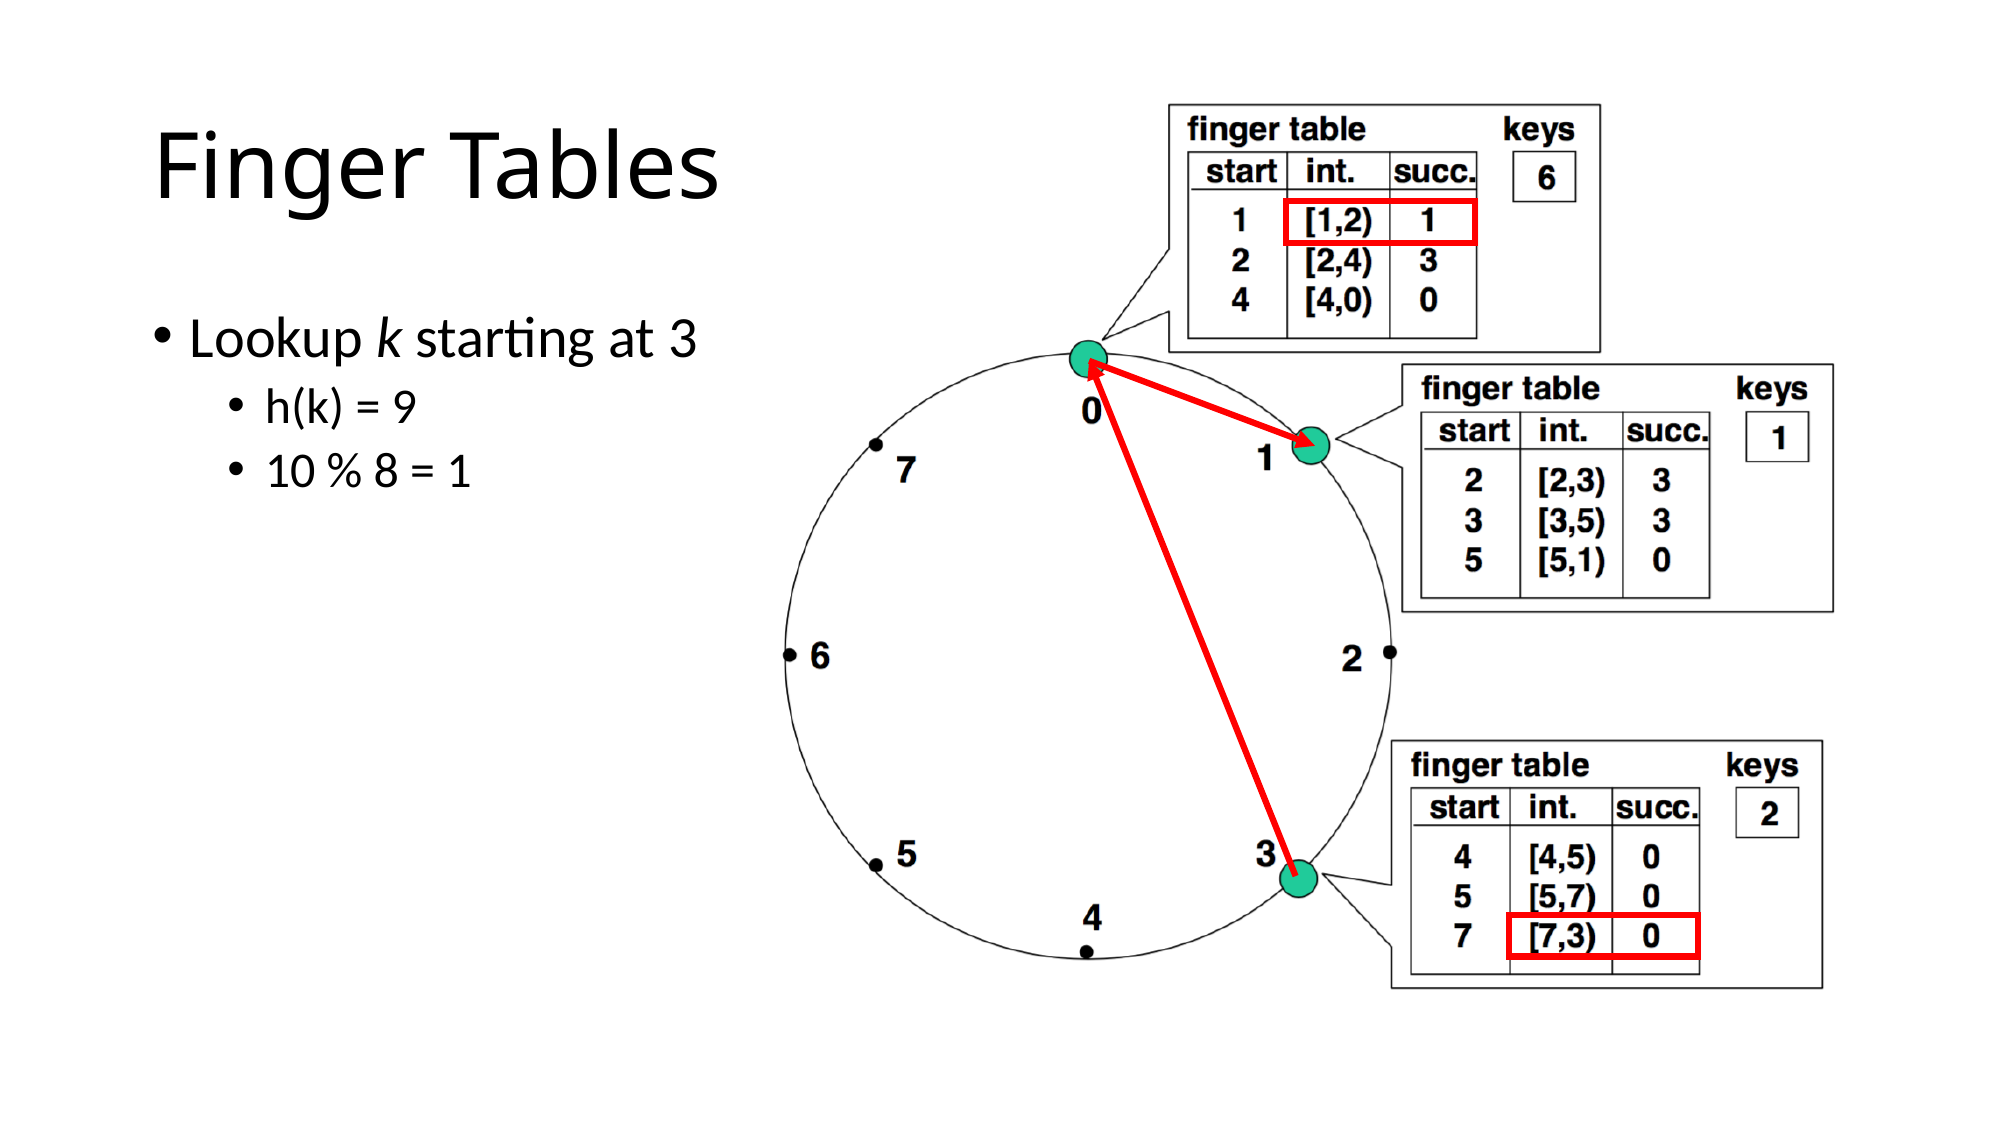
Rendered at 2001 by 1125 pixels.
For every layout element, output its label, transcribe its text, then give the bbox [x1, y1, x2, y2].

picture [749, 59, 1863, 1013]
title Finger Tables [137, 59, 749, 278]
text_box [1089, 360, 1316, 446]
list Lookup k starting at 3 h(k) = 9 10 % 8 = 1 [137, 299, 1030, 1014]
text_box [1089, 446, 1296, 876]
